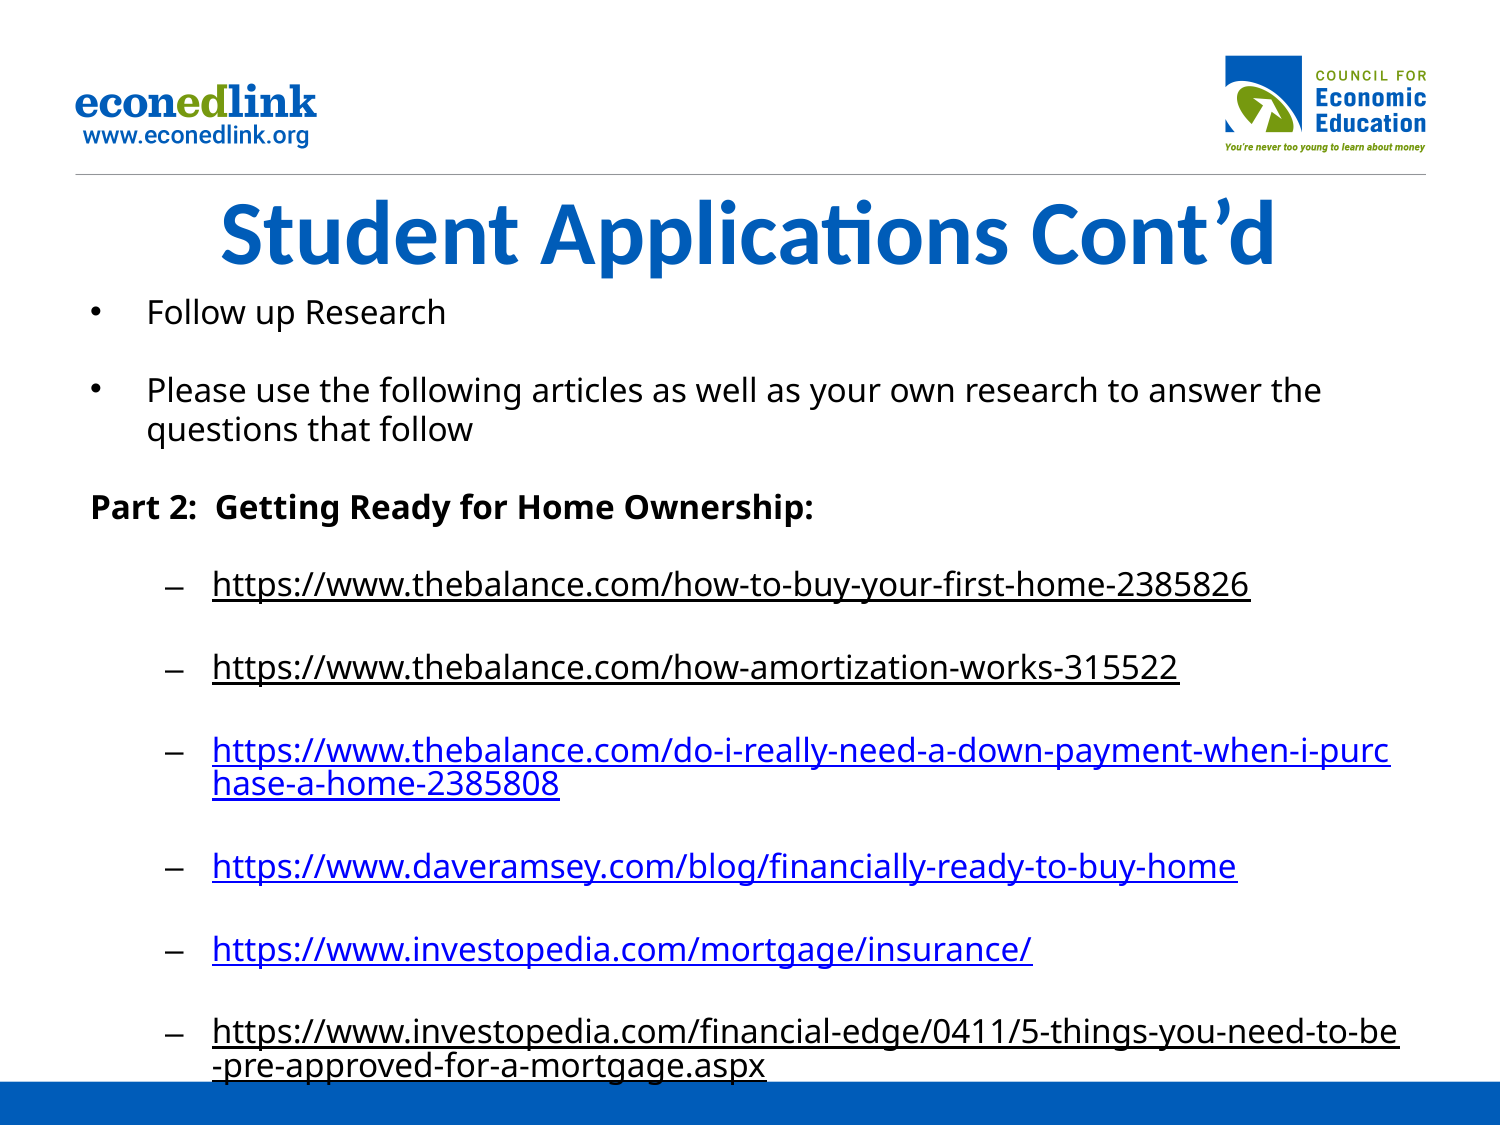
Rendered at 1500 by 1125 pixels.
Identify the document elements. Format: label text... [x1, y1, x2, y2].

list Follow up Research Please use the following articles as well as your own research to answer the questions that follow Part 2: Getting Ready for Home Ownership: https://www.thebalance.com/how-to-buy-your-first-home-2385826 https://www.thebalance.com/how-amortization-works-315522 https://www.thebalance.com/do-i-really-need-a-down-payment-when-i-purchase-a-home-2385808 https://www.daveramsey.com/blog/financially-ready-to-buy-home https://www.investopedia.com/mortgage/insurance/ https://www.investopedia.com/financial-edge/0411/5-things-you-need-to-be-pre-approved-for-a-mortgage.aspx [74, 283, 1426, 1037]
title Student Applications Cont’d [74, 161, 1426, 283]
picture [0, 0, 1500, 1125]
